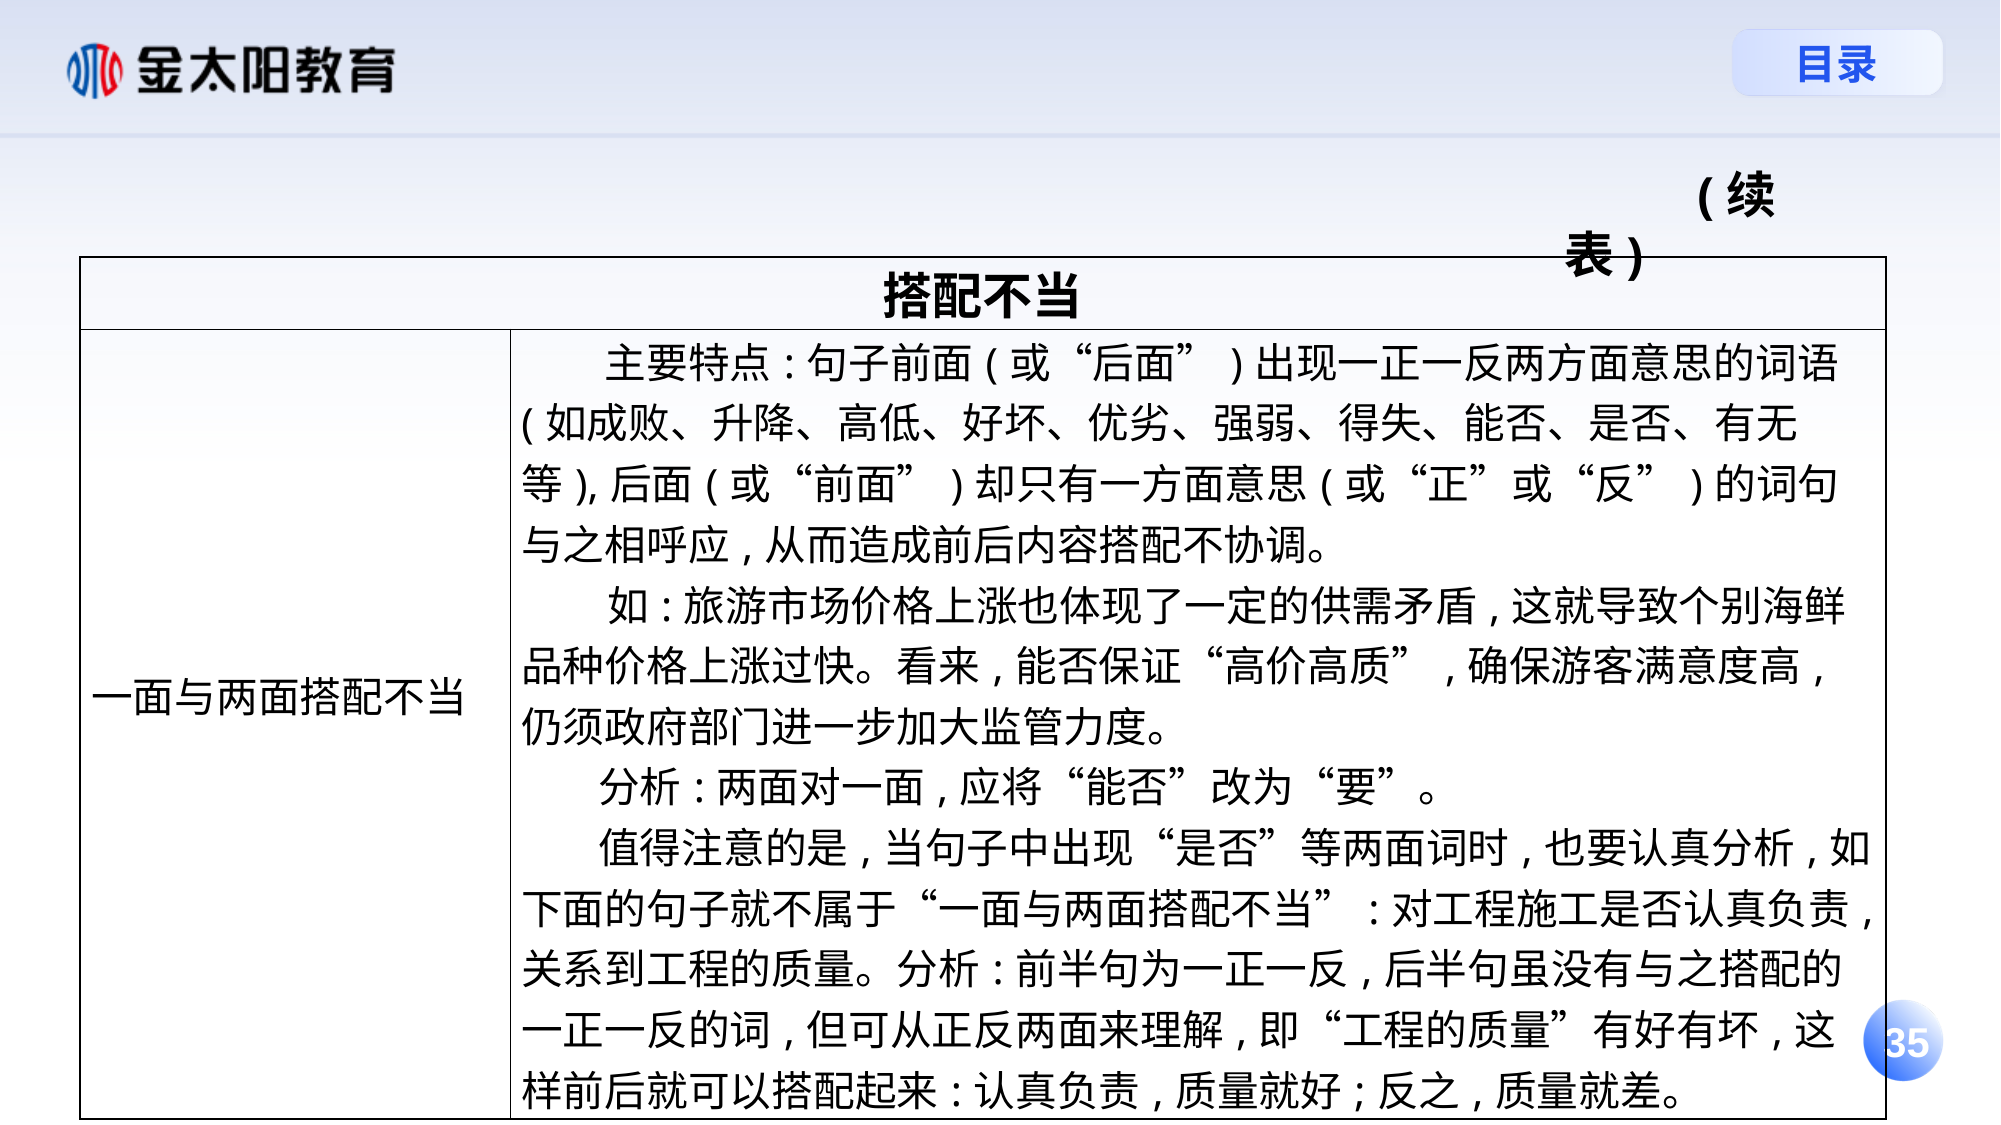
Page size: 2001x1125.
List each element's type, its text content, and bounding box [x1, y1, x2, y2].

table_cell 主要特点:句子前面(或“后面”)出现一正一反两方面意思的词语(如成败、升降、高低、好坏、优劣、强弱、得失、能否、是否、有无等),后面(或“前面”)却只有一方面意思(或“正”或“反”)的词句与之相呼应,从而造成前后内容搭配不协调。 如:旅游市场价格上涨也体现了一定的供需矛盾,这就导致个别海鲜品种价格上涨过快。看来,能否保证“高价高质”,确保游客满意度高,仍须政府部门进一步加大监管力度。 分析:两面对一面,应将“能否”改为“要”。 值得注意的是,当句子中出现“是否”等两面词时,也要认真分析,如下面的句子就不属于“一面与两面搭配不当”:对工程施工是否认真负责,关系到工程的质量。分析:前半句为一正一反,后半句虽没有与之搭配的一正一反的词,但可从正反两面来理解,即“工程的质量”有好有坏,这样前后就可以搭配起来:认真负责,质量就好;反之,质量就差。 [511, 330, 1885, 1118]
picture [0, 0, 2000, 1125]
text_box [79, 156, 1988, 1125]
table_cell 一面与两面搭配不当 [81, 330, 510, 1118]
text_box (续表) [1549, 156, 1849, 249]
table_header 搭配不当 [81, 258, 1885, 329]
